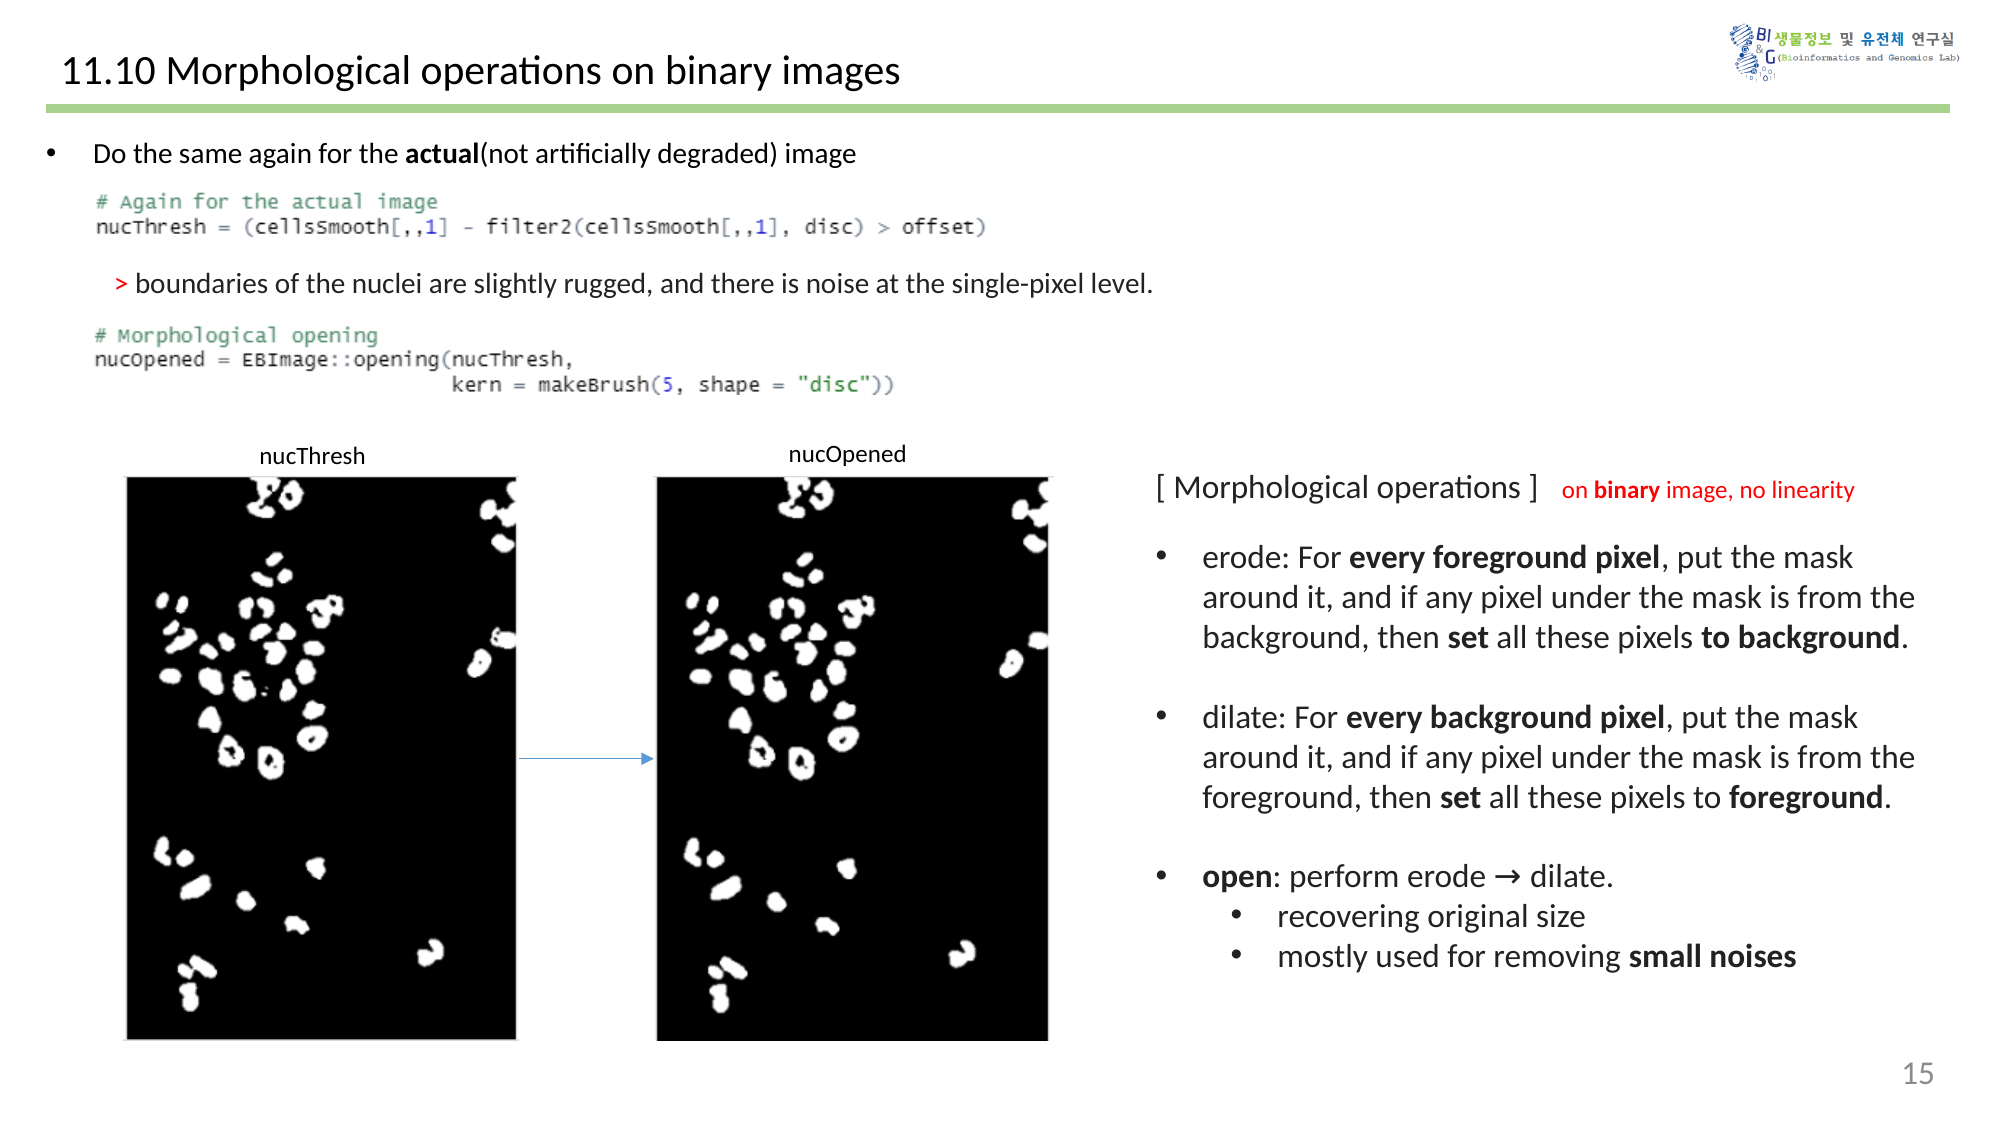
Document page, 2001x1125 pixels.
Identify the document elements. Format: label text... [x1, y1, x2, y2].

text_box [ Morphological operations ] on binary image, no linearity erode: For every foreground pixel, put the mask around it, and if any pixel under the mask is from the background, then set all these pixels to background. dilate: For every background pixel, put the mask around it, and if any pixel under the mask is from the foreground, then set all these pixels to foreground. open: perform erode → dilate. recovering original size mostly used for removing small noises [1140, 457, 1961, 982]
text_box > boundaries of the nuclei are slightly rugged, and there is noise at the single-pixel level. [92, 256, 1626, 307]
text_box nucOpened [773, 430, 971, 475]
picture [92, 322, 906, 395]
picture [1724, 18, 1961, 84]
picture [123, 476, 519, 1041]
picture [92, 190, 1001, 245]
title 11.10 Morphological operations on binary images [45, 22, 1579, 104]
title 11.10 Morphological operations on binary images [45, 109, 1579, 120]
picture [653, 476, 1054, 1041]
text_box nucThresh [244, 432, 442, 476]
slide_number 15 [1500, 1040, 1950, 1101]
text_box Do the same again for the actual(not artificially degraded) image [31, 127, 1291, 178]
